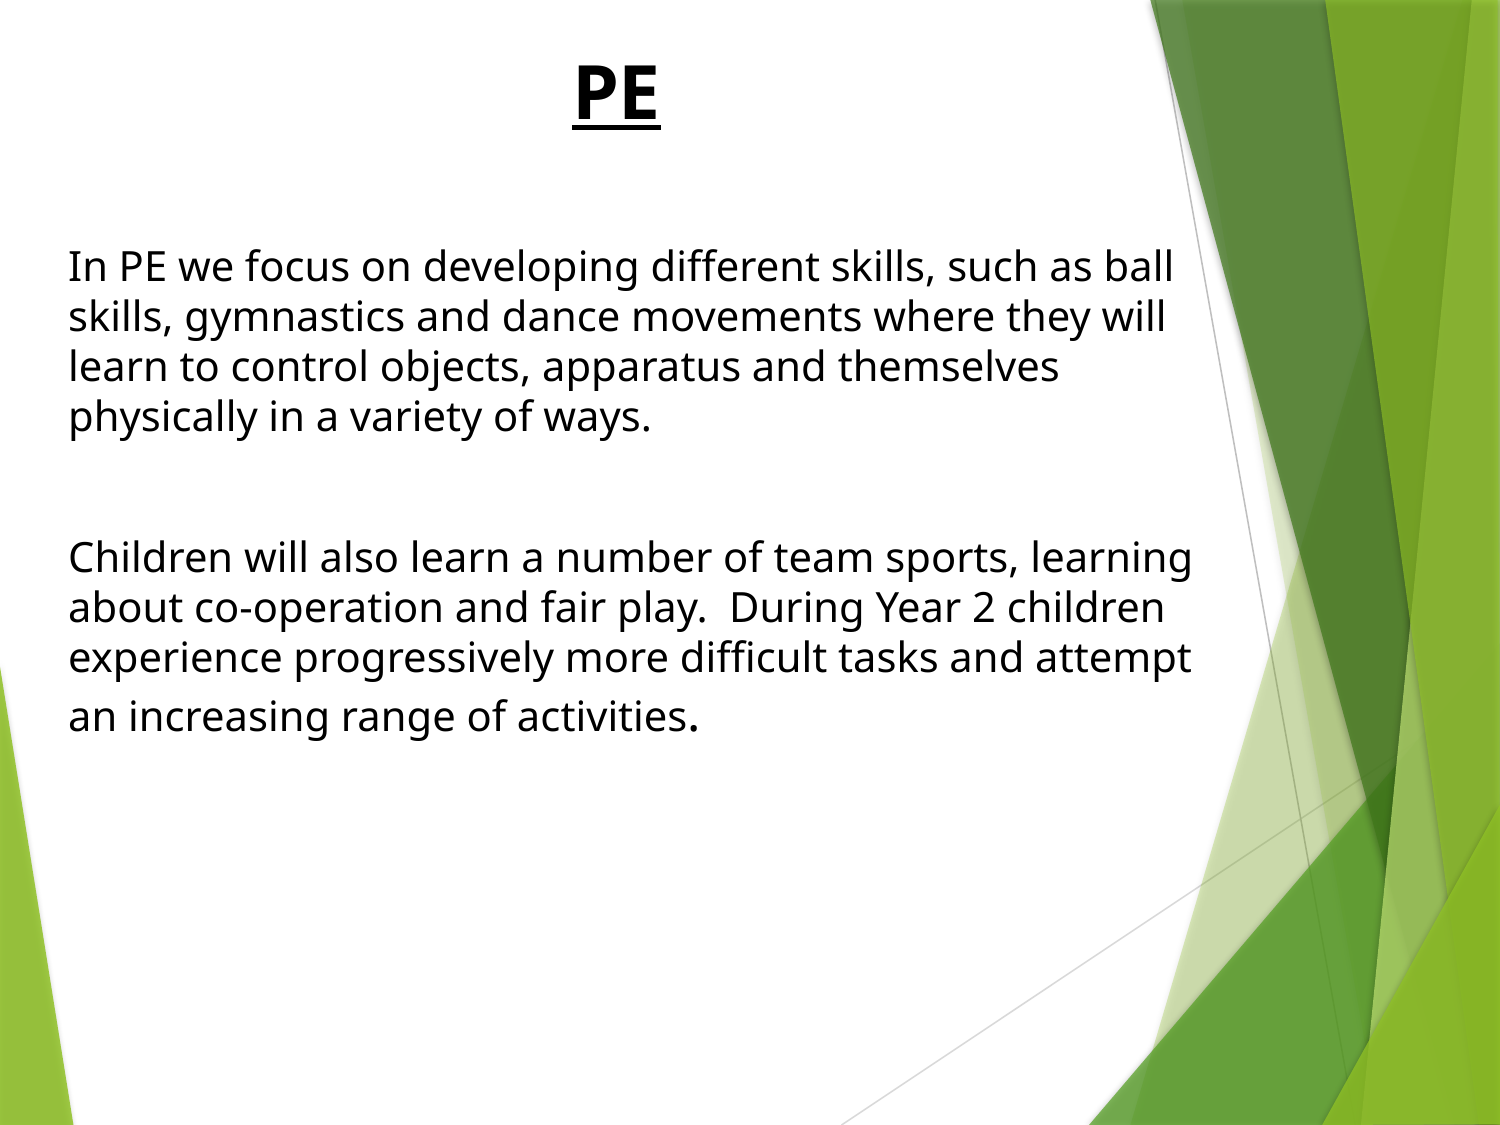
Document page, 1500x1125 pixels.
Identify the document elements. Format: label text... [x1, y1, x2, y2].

list In PE we focus on developing different skills, such as ball skills, gymnastics and dance movements where they will learn to control objects, apparatus and themselves physically in a variety of ways. Children will also learn a number of team sports, learning about co-operation and fair play. During Year 2 children experience progressively more difficult tasks and attempt an increasing range of activities. [53, 160, 1235, 857]
title PE [53, 36, 1181, 220]
